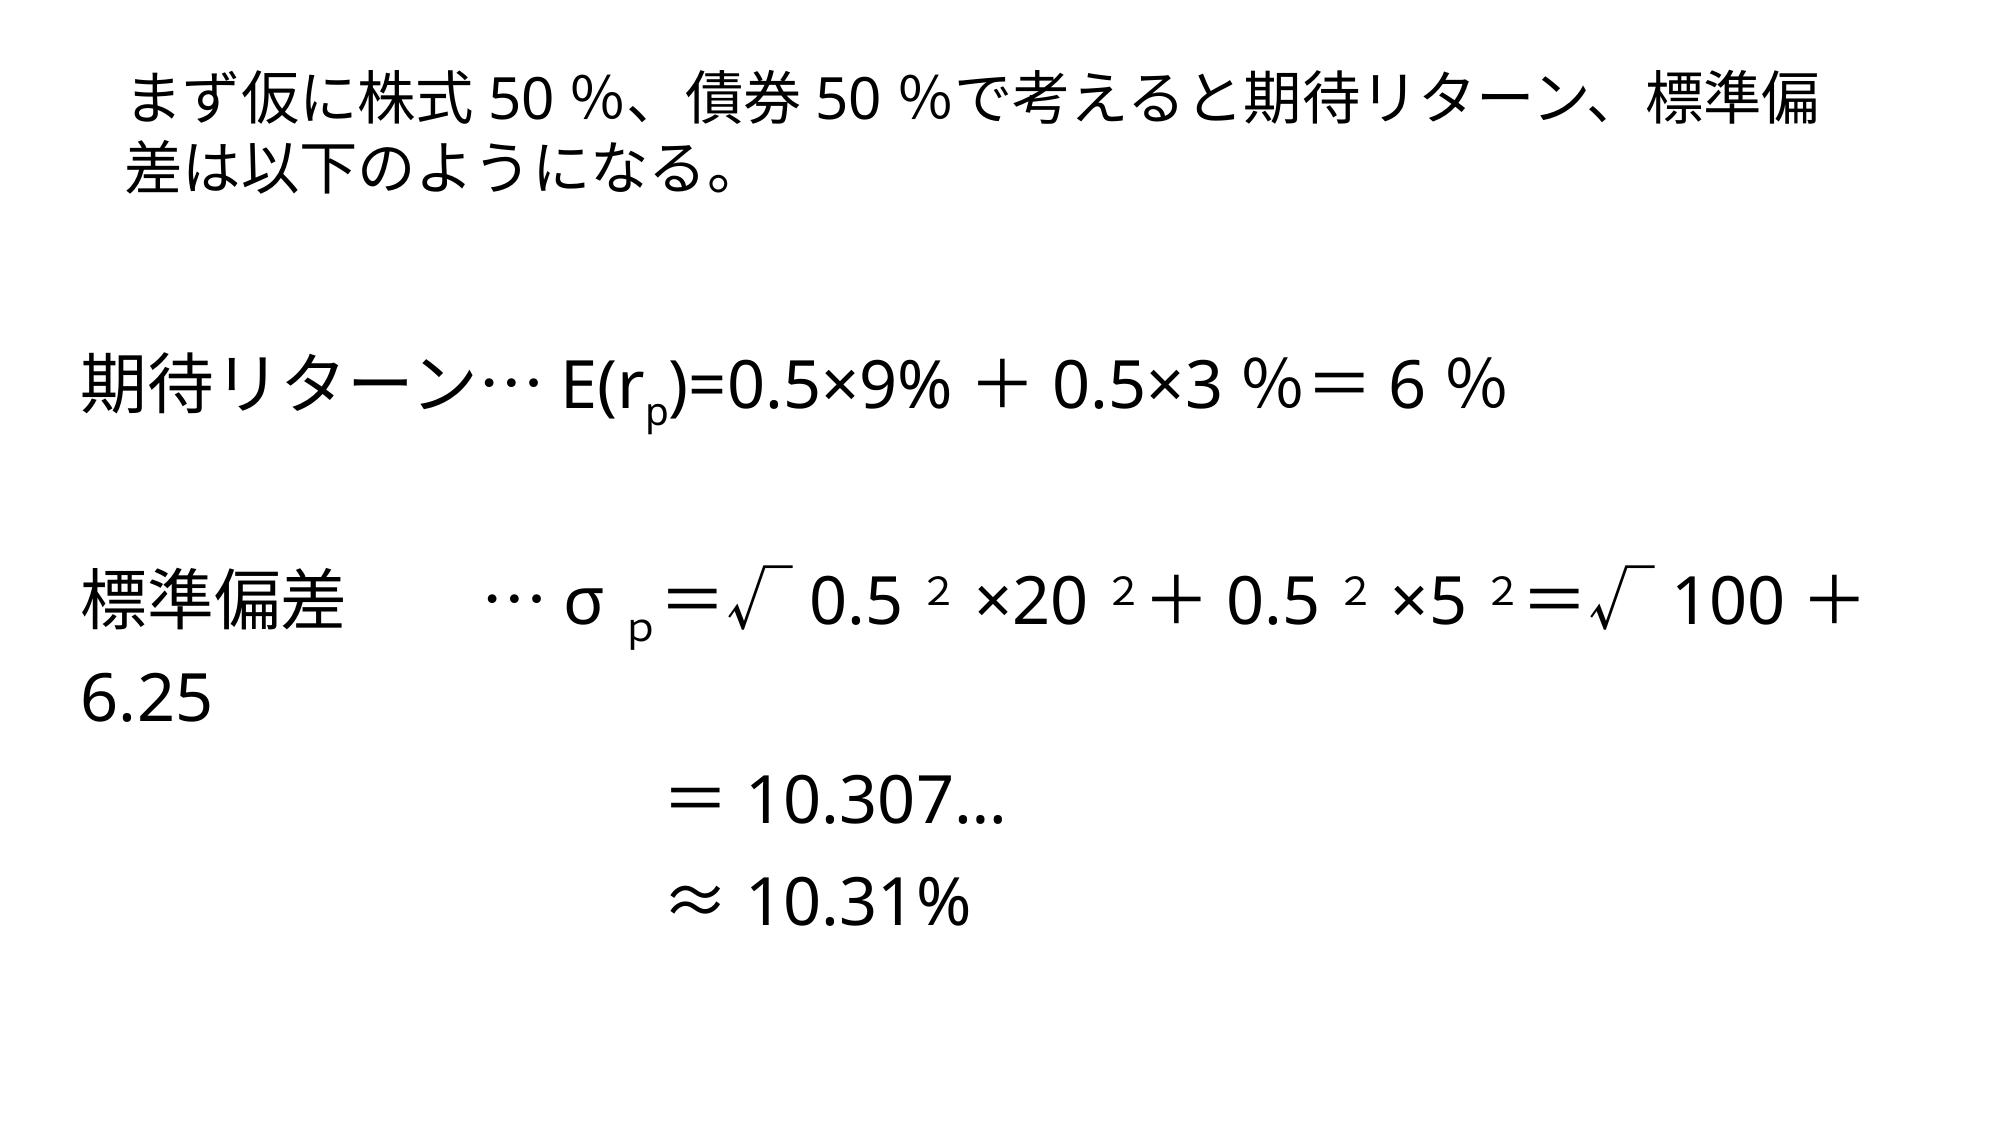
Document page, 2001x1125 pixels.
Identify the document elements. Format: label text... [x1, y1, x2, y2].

text_box まず仮に株式50％、債券50％で考えると期待リターン、標準偏差は以下のようになる。 [109, 53, 1891, 254]
text_box 期待リターン…E(rp)=0.5×9%＋0.5×3％＝6％ 標準偏差 …σｐ＝√0.5２×20２＋0.5２×5２＝√100＋6.25 ＝10.307… ≈10.31% [66, 328, 1934, 1009]
